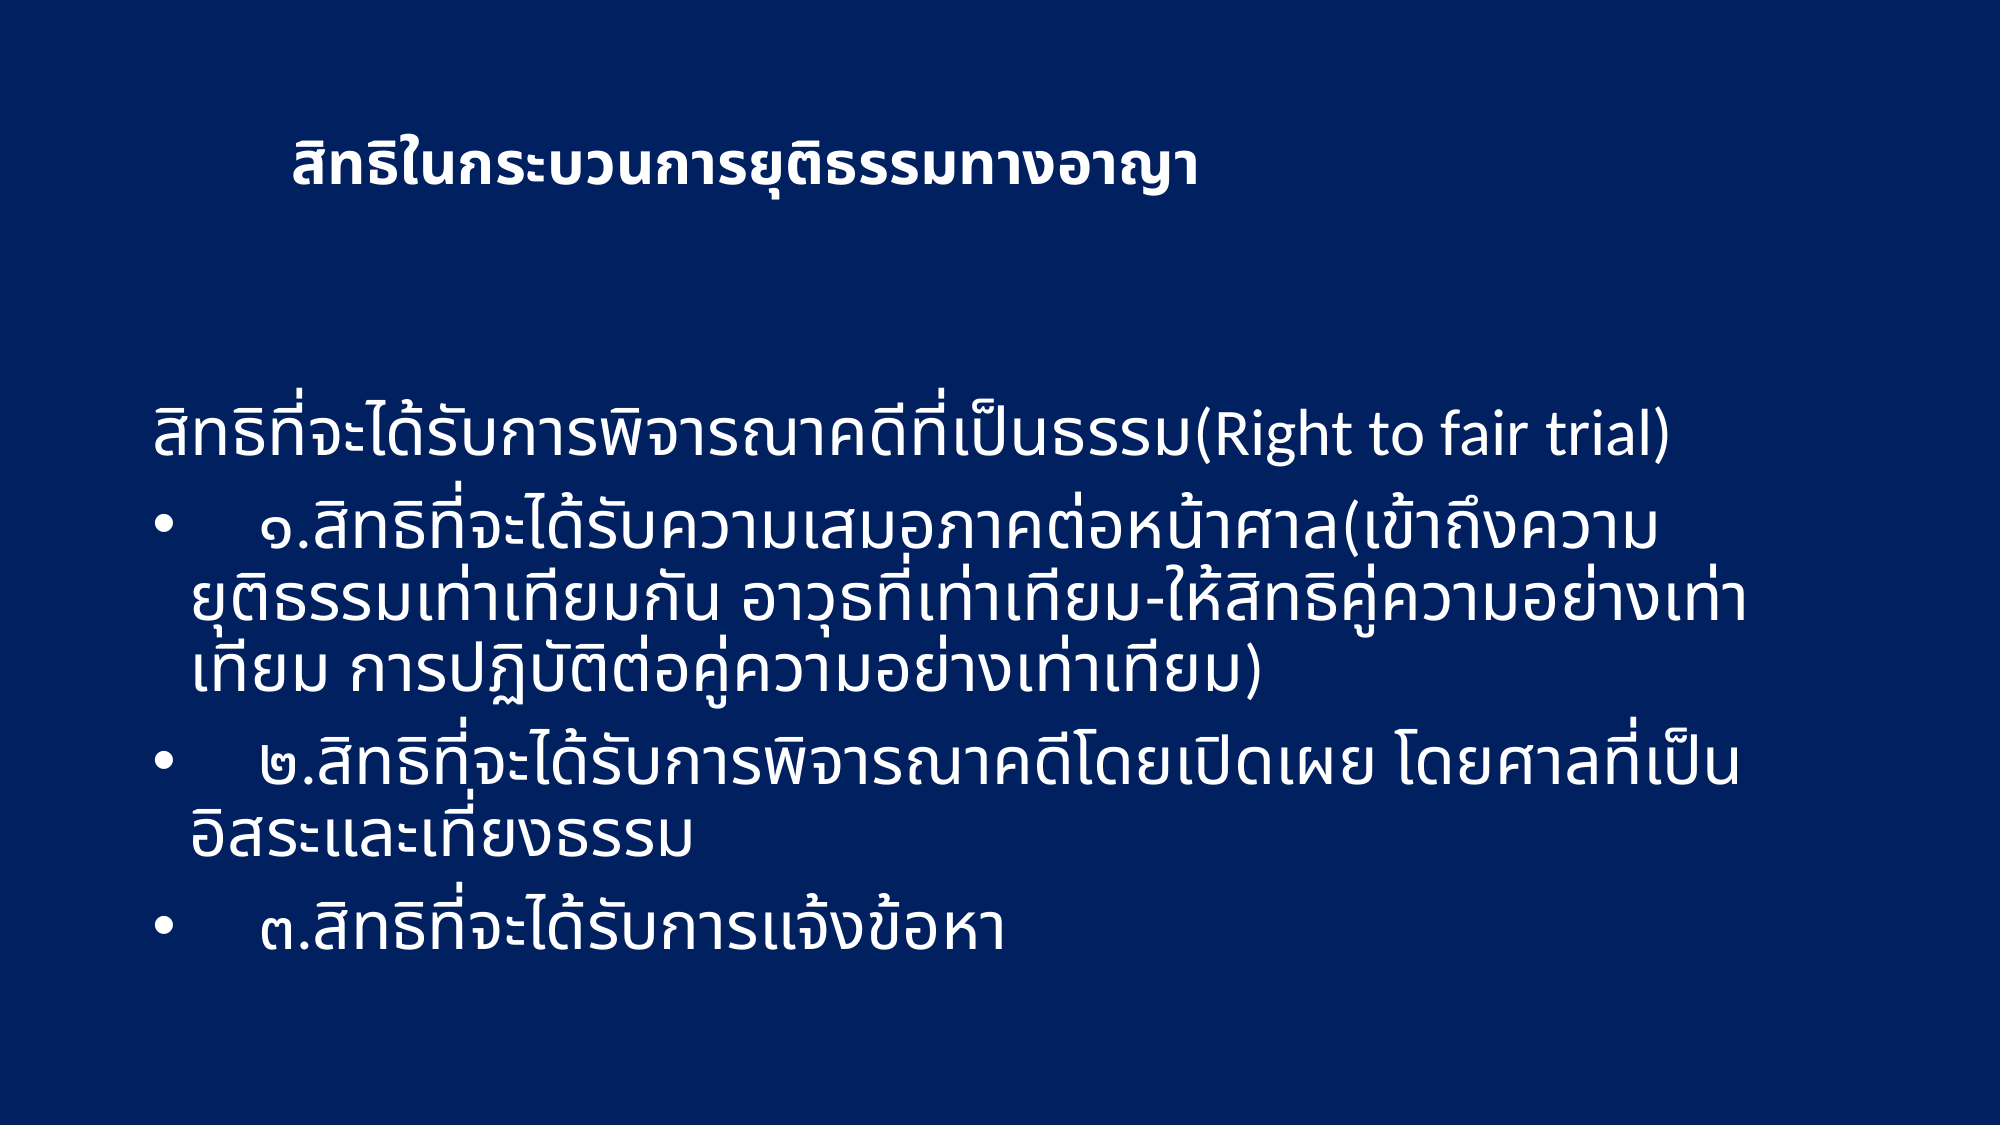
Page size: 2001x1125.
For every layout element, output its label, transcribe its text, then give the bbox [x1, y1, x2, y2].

title สิทธิในกระบวนการยุติธรรมทางอาญา [137, 59, 1863, 278]
list สิทธิที่จะได้รับการพิจารณาคดีที่เป็นธรรม(Right to fair trial) ๑.สิทธิที่จะได้รับความเสมอภาคต่อหน้าศาล(เข้าถึงความยุติธรรมเท่าเทียมกัน อาวุธที่เท่าเทียม-ให้สิทธิคู่ความอย่างเท่าเทียม การปฏิบัติต่อคู่ความอย่างเท่าเทียม) ๒.สิทธิที่จะได้รับการพิจารณาคดีโดยเปิดเผย โดยศาลที่เป็นอิสระและเที่ยงธรรม ๓.สิทธิที่จะได้รับการแจ้งข้อหา [137, 299, 1863, 1014]
